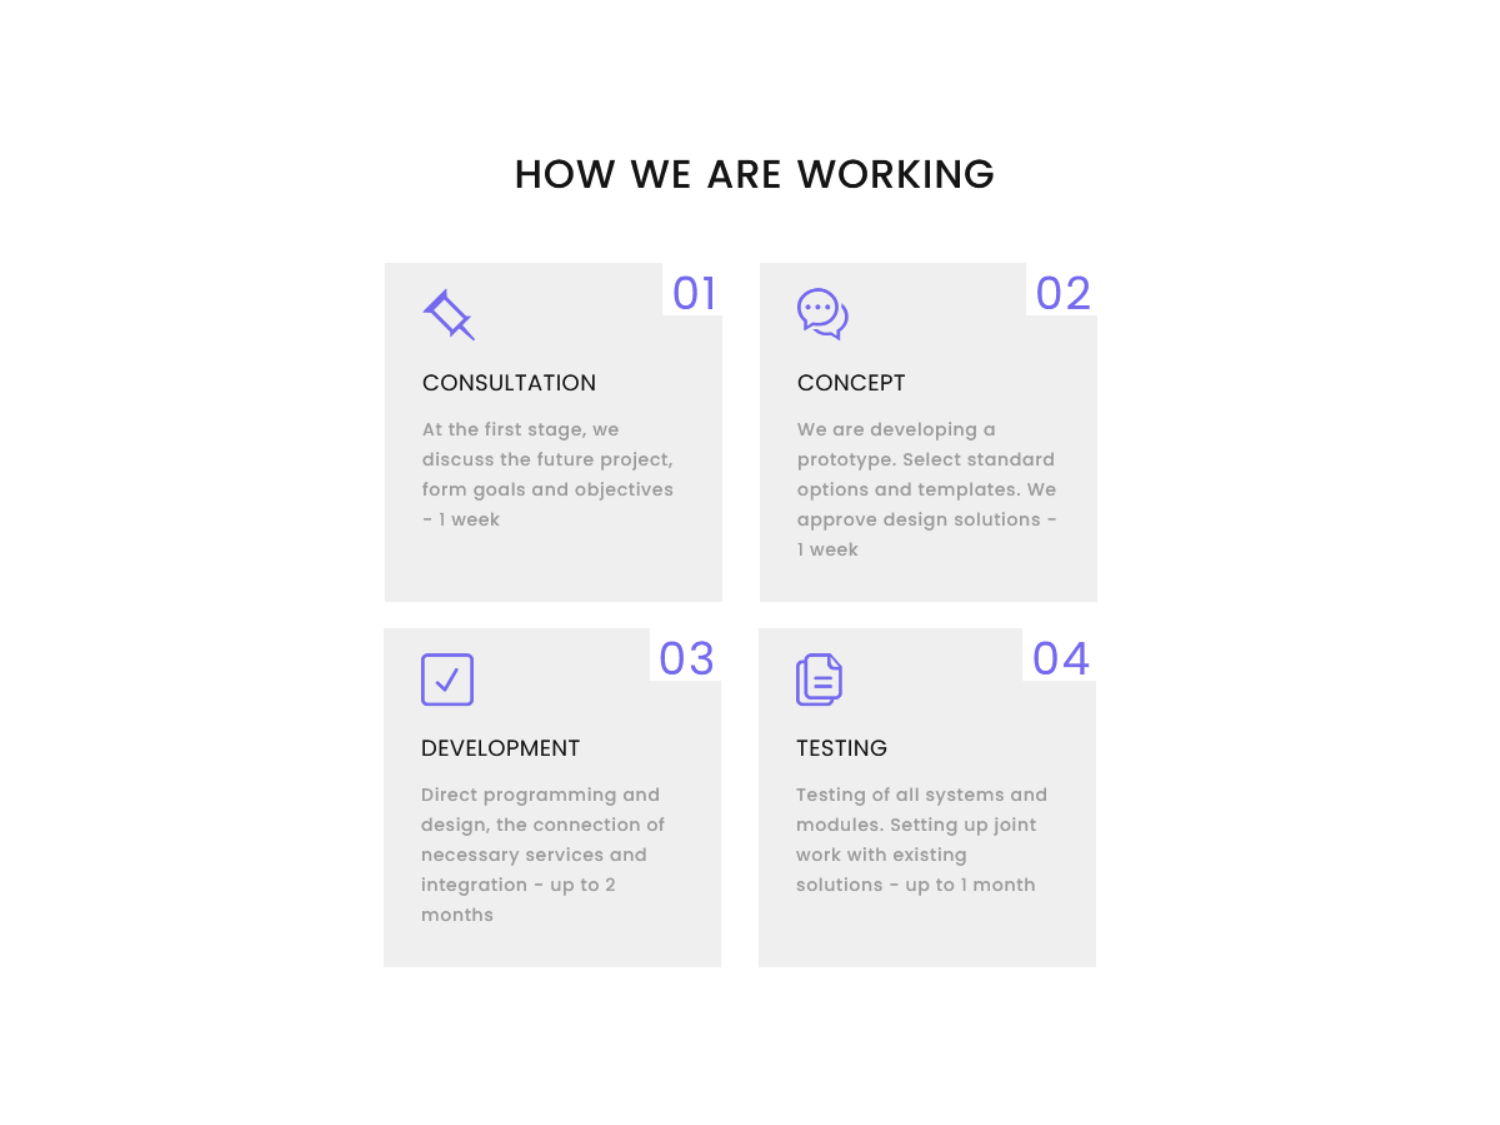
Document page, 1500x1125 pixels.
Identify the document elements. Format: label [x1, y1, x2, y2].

text_box [0, 0, 1500, 1125]
